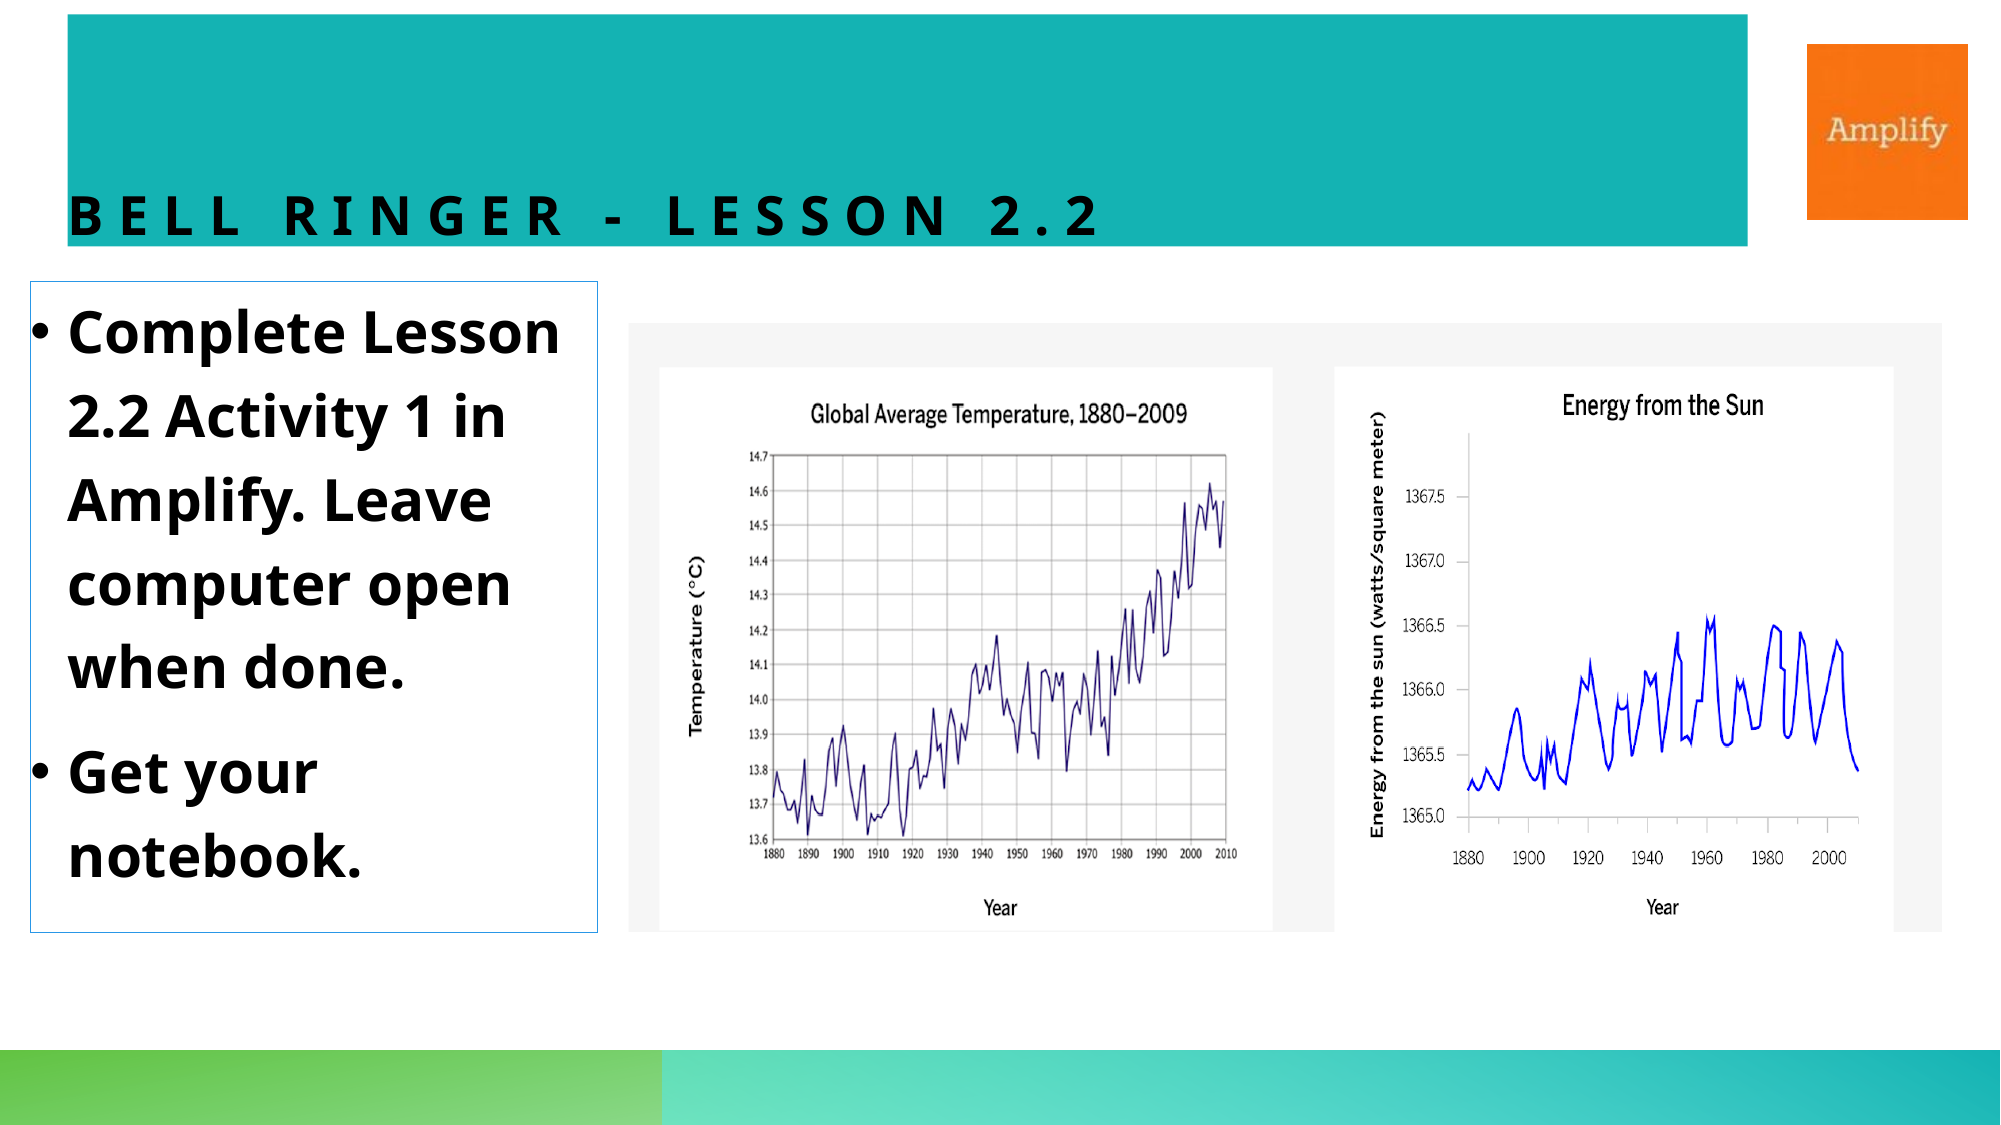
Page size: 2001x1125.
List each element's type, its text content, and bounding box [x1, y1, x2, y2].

title Bell Ringer - Lesson 2.2 [67, 14, 1748, 247]
list Complete Lesson 2.2 Activity 1 in Amplify. Leave computer open when done. Get your notebook. [30, 281, 598, 933]
picture [1806, 44, 1968, 220]
picture [628, 323, 1942, 932]
